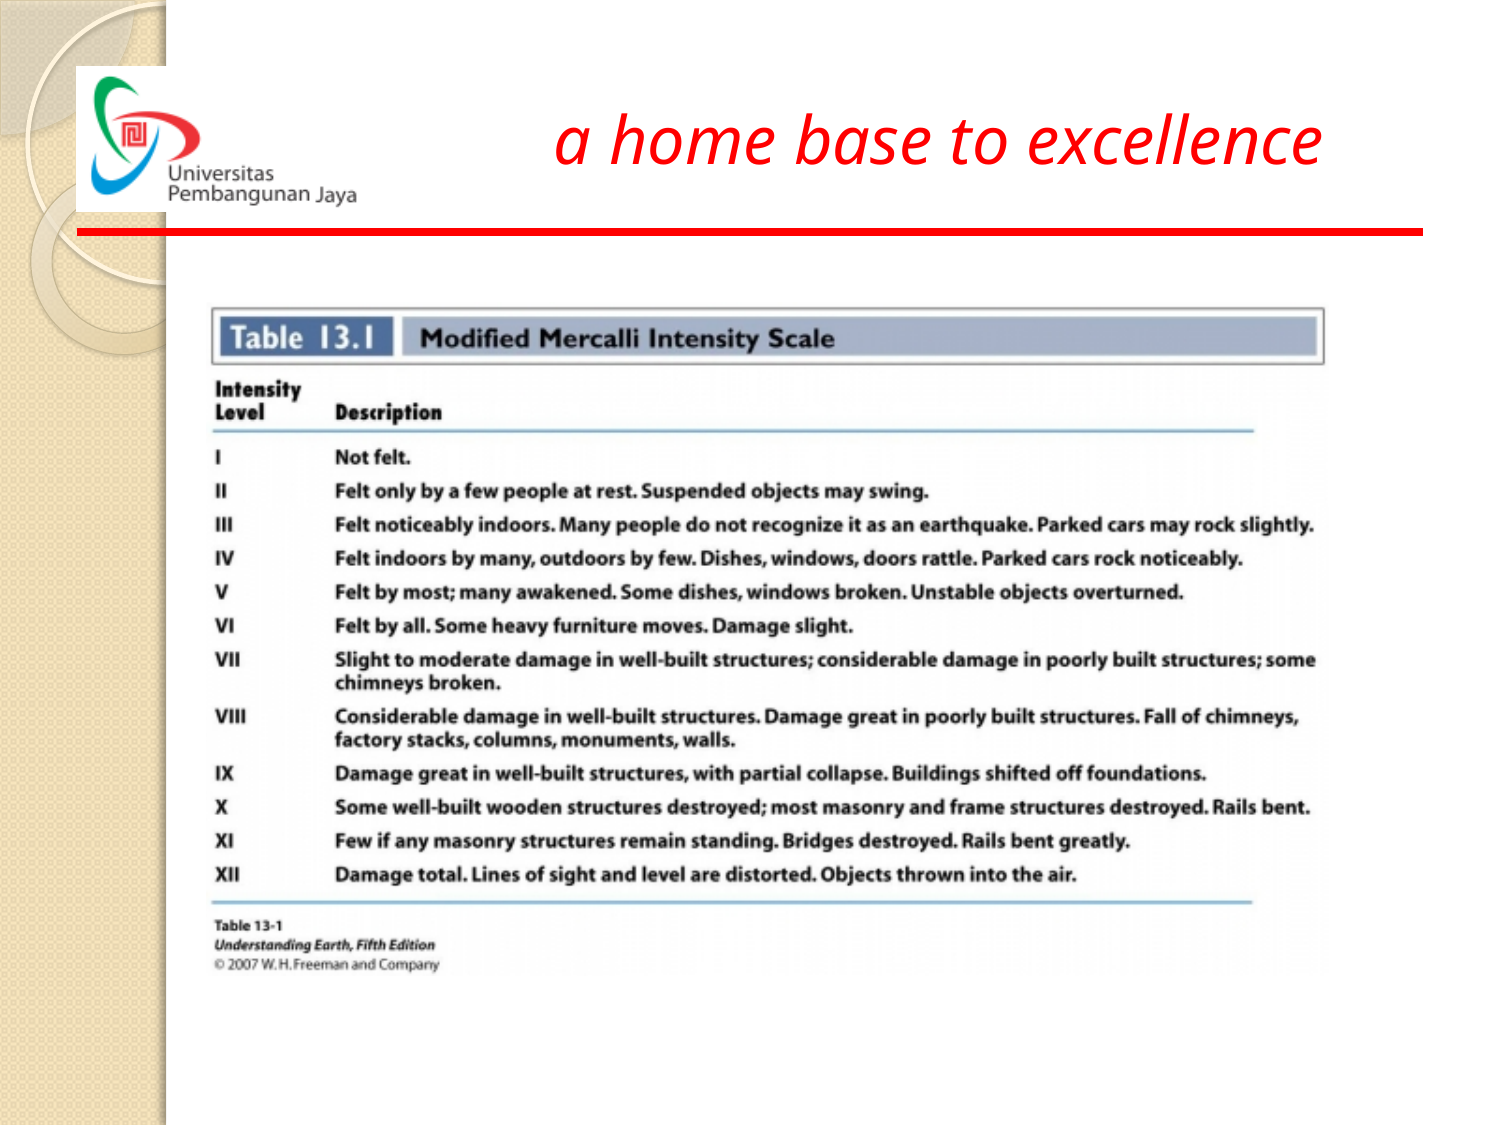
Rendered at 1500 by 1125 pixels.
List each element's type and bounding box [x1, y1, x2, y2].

picture [206, 302, 1329, 977]
picture [76, 66, 366, 212]
